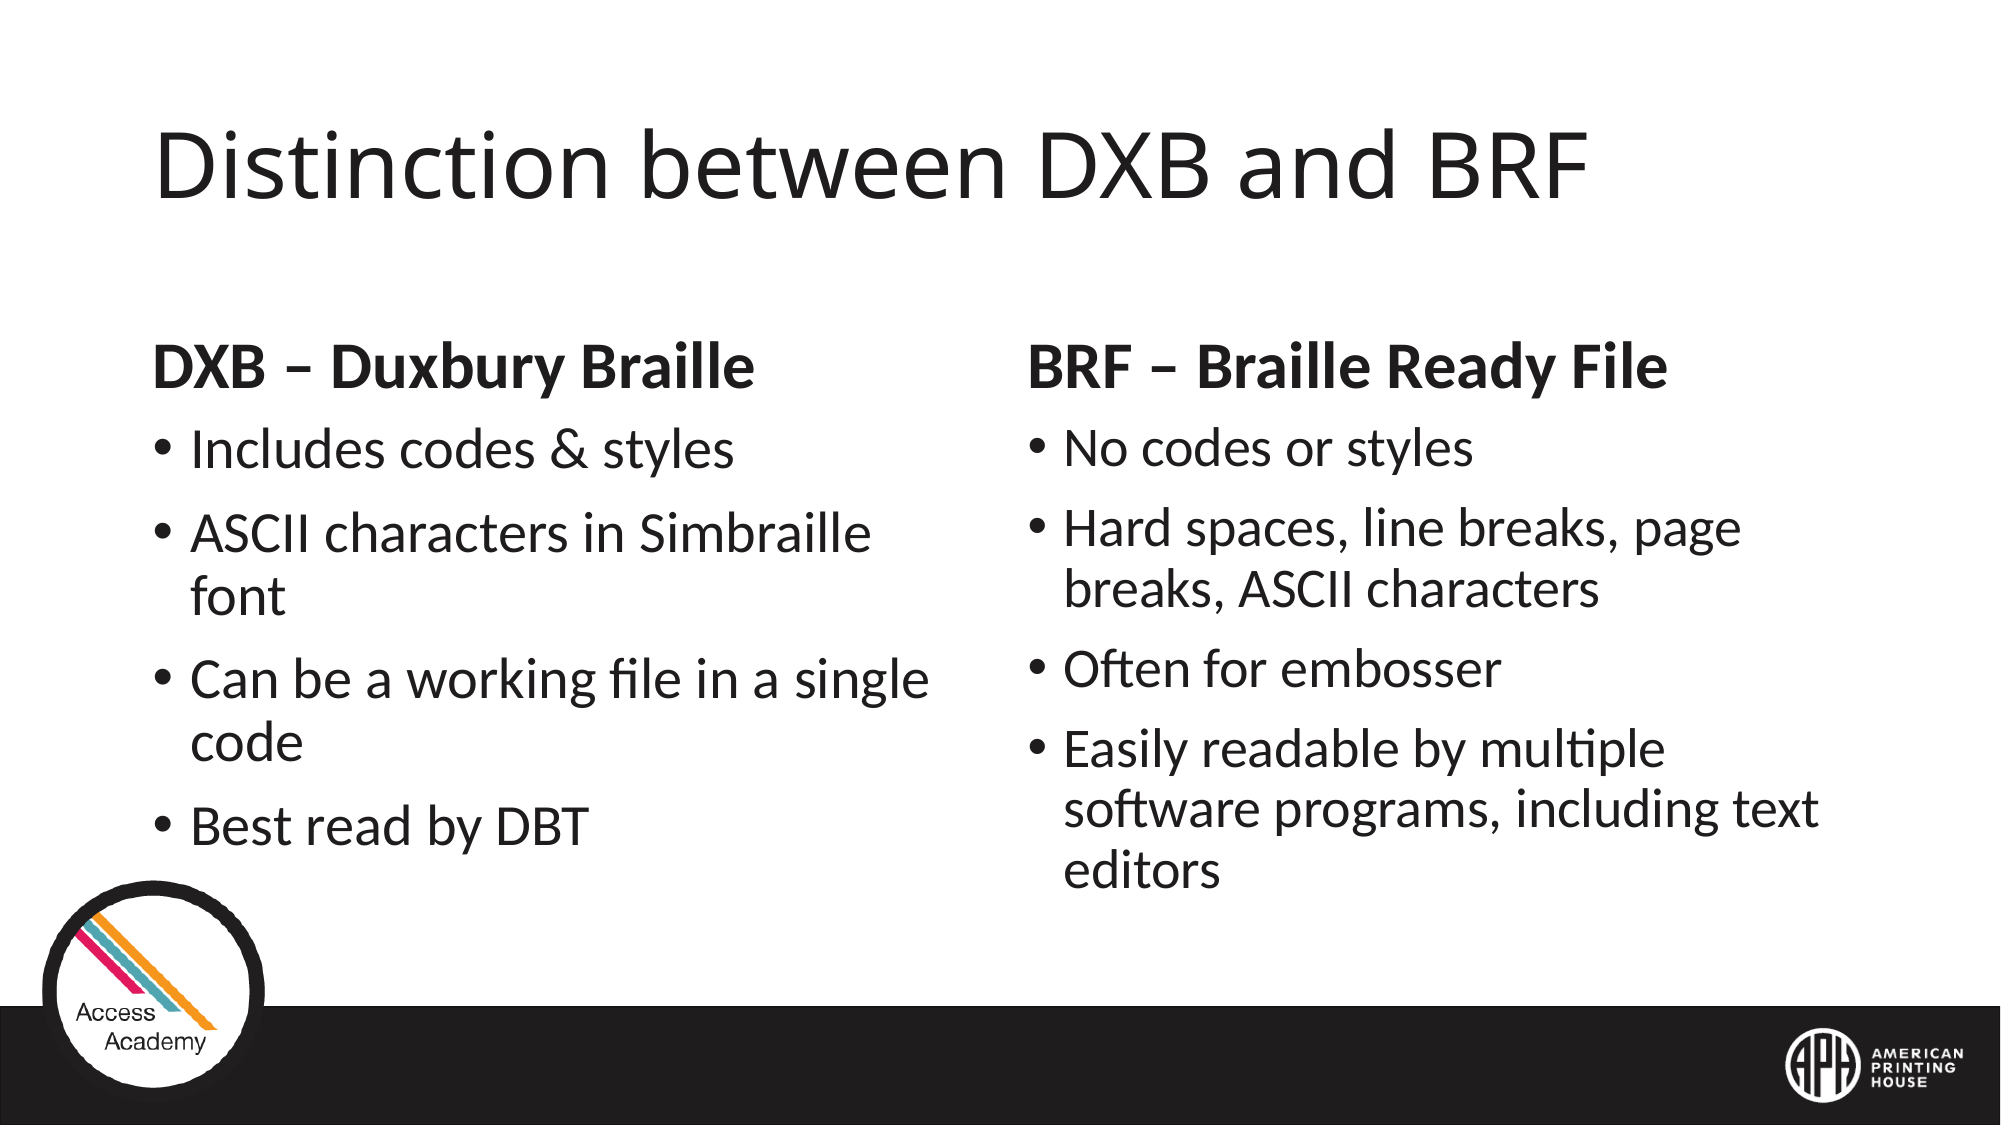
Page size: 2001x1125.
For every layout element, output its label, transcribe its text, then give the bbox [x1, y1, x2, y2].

picture [21, 857, 284, 1125]
list No codes or styles Hard spaces, line breaks, page breaks, ASCII characters Often for embosser Easily readable by multiple software programs, including text editors [1012, 410, 1863, 910]
title Distinction between DXB and BRF [137, 59, 1863, 278]
picture [1770, 1007, 1979, 1120]
list Includes codes & styles ASCII characters in Simbraille font Can be a working file in a single code Best read by DBT [137, 410, 984, 910]
list BRF – Braille Ready File [1012, 275, 1863, 410]
list DXB – Duxbury Braille [137, 275, 984, 410]
